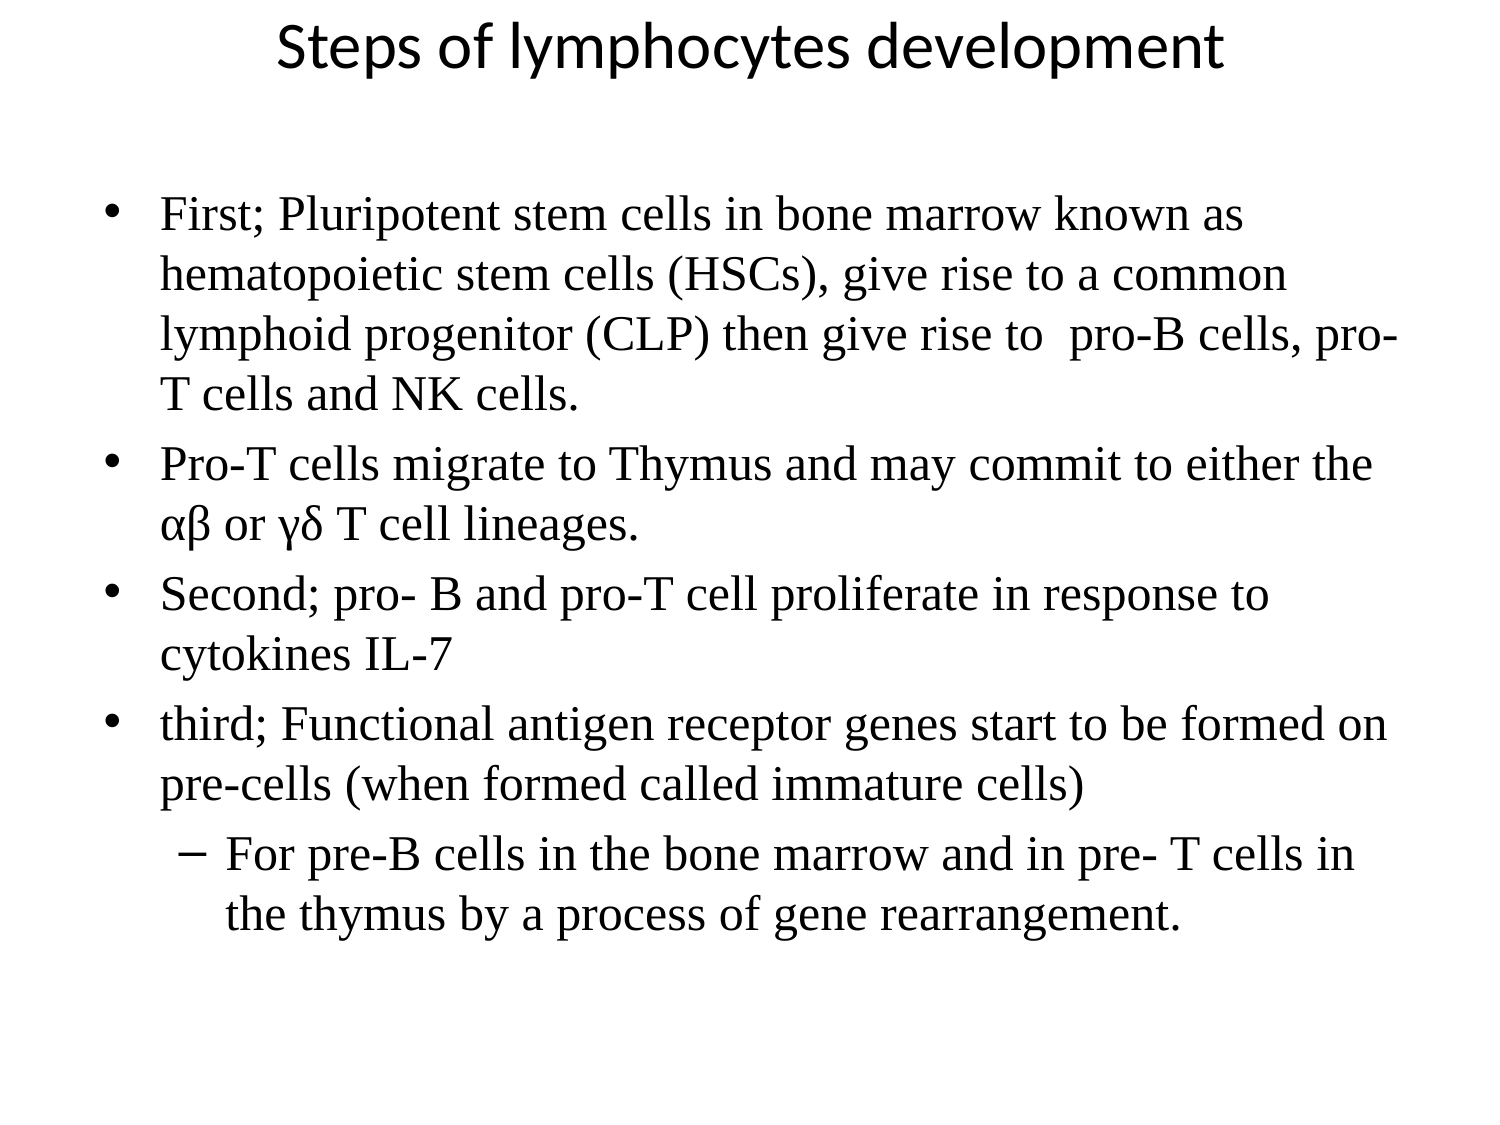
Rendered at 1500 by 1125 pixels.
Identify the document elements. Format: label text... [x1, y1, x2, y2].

list First; Pluripotent stem cells in bone marrow known as hematopoietic stem cells (HSCs), give rise to a common lymphoid progenitor (CLP) then give rise to pro-B cells, pro- T cells and NK cells. Pro-T cells migrate to Thymus and may commit to either the αβ or γδ T cell lineages. Second; pro- B and pro-T cell proliferate in response to cytokines IL-7 third; Functional antigen receptor genes start to be formed on pre-cells (when formed called immature cells) For pre-B cells in the bone marrow and in pre- T cells in the thymus by a process of gene rearrangement. [88, 172, 1439, 1125]
title Steps of lymphocytes development [76, 0, 1427, 136]
